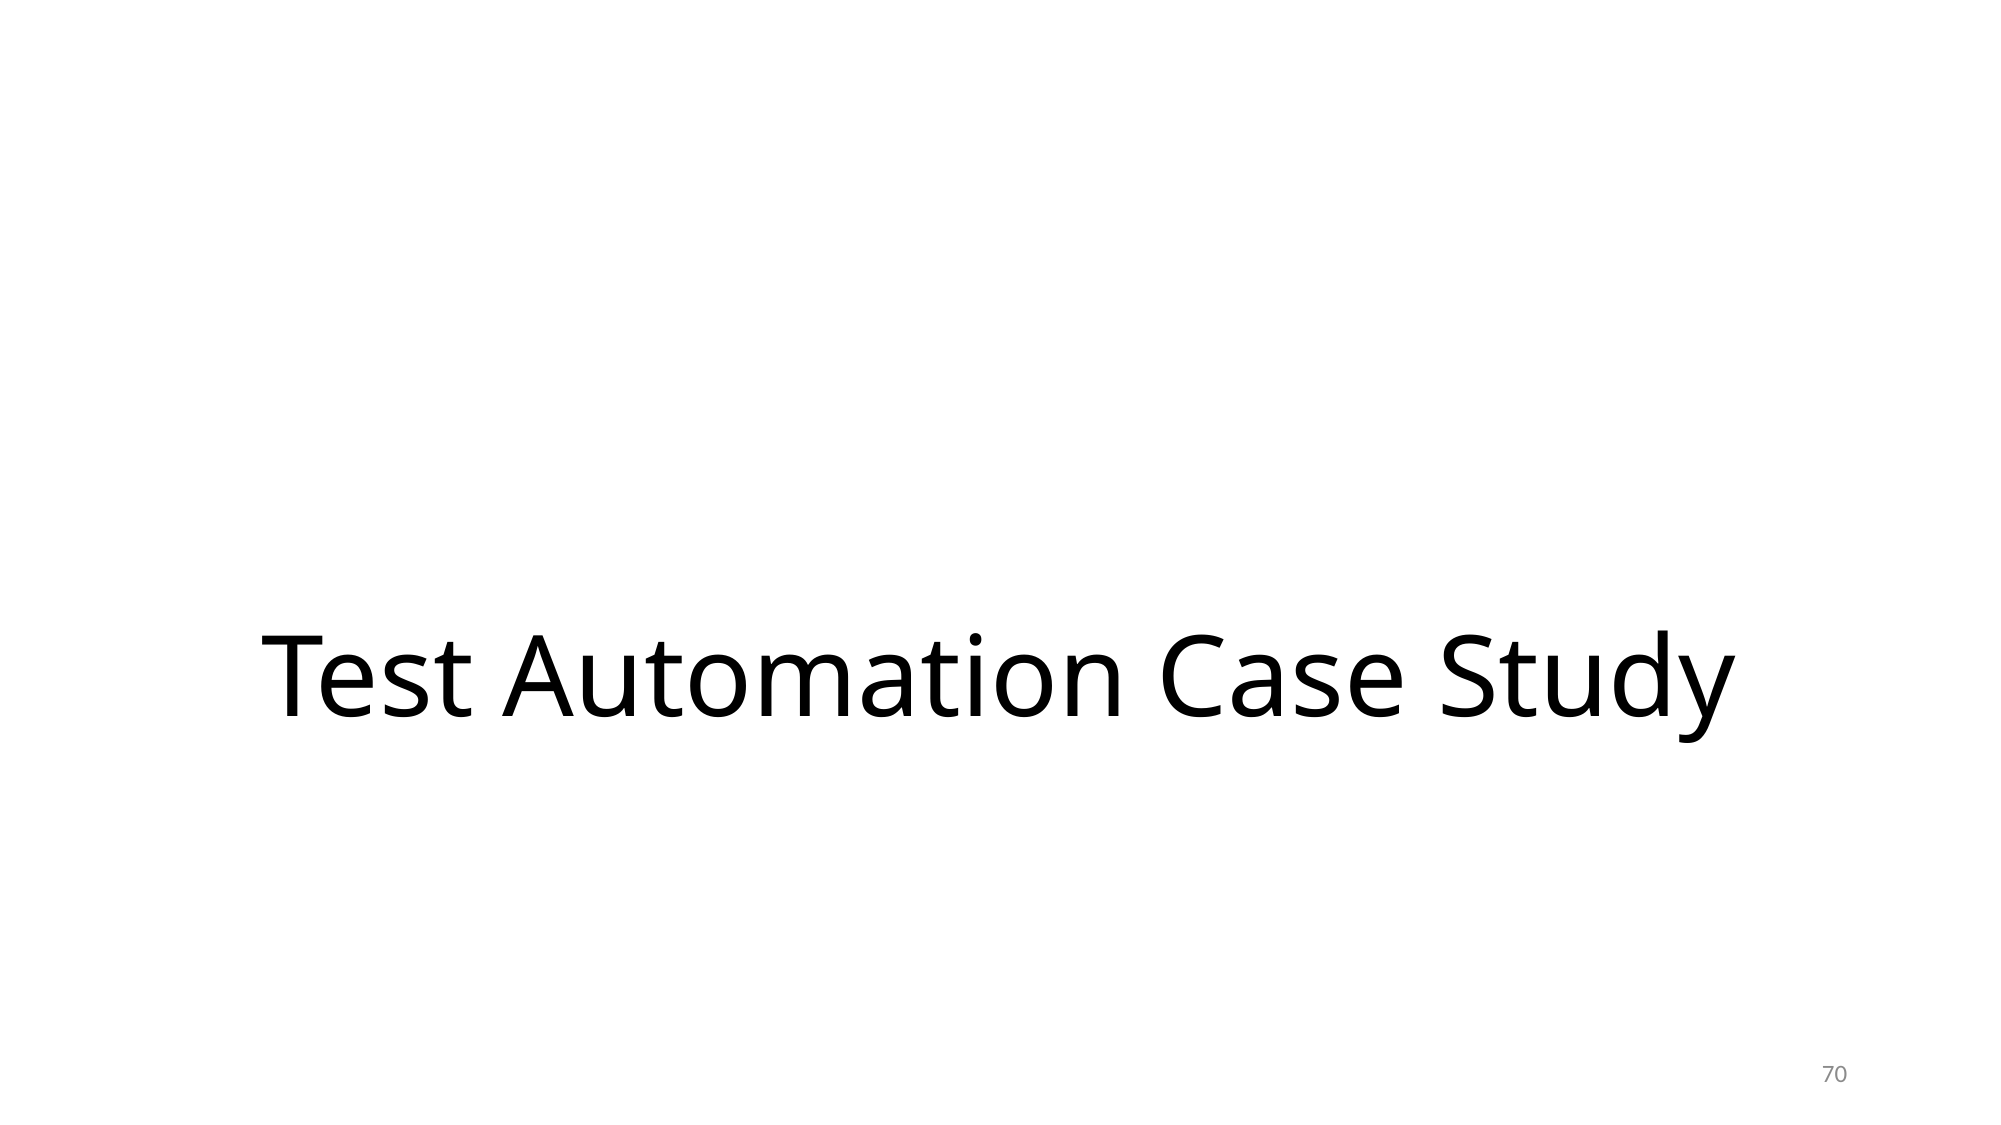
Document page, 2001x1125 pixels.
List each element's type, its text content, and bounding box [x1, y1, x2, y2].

slide_number 70 [1412, 1042, 1863, 1103]
title Test Automation Case Study [136, 280, 1862, 749]
